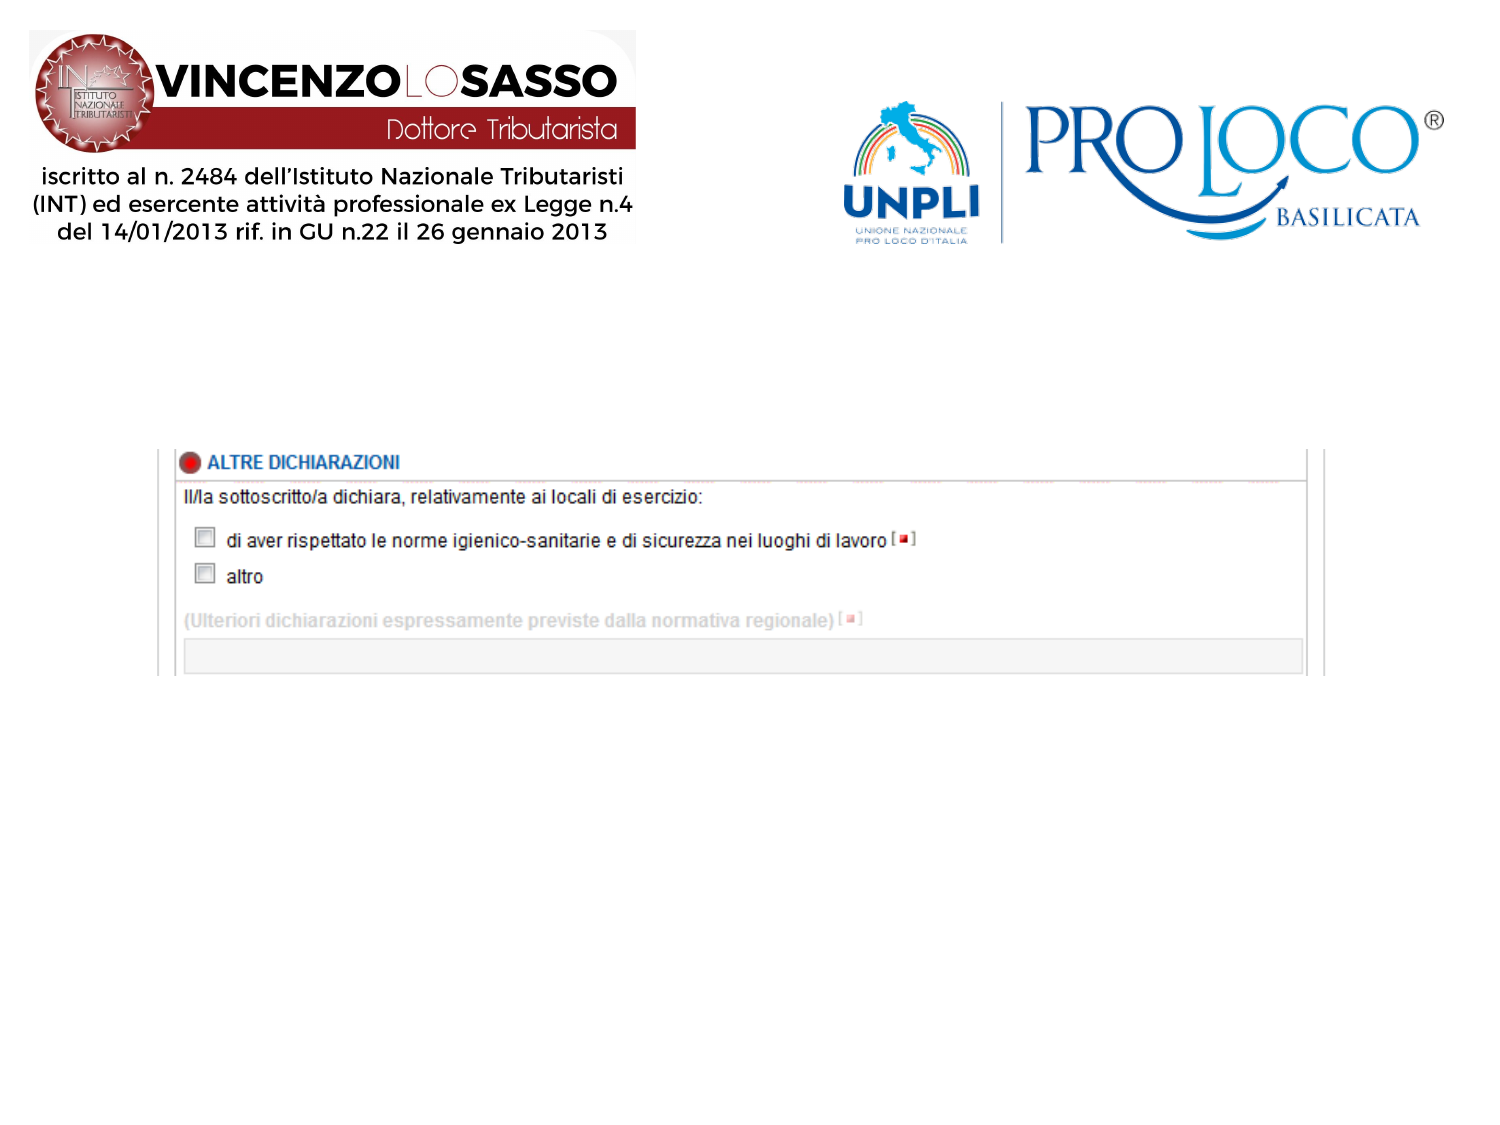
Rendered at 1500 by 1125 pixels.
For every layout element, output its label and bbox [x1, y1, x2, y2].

picture [29, 30, 637, 244]
picture [844, 101, 1444, 244]
picture [155, 448, 1345, 677]
